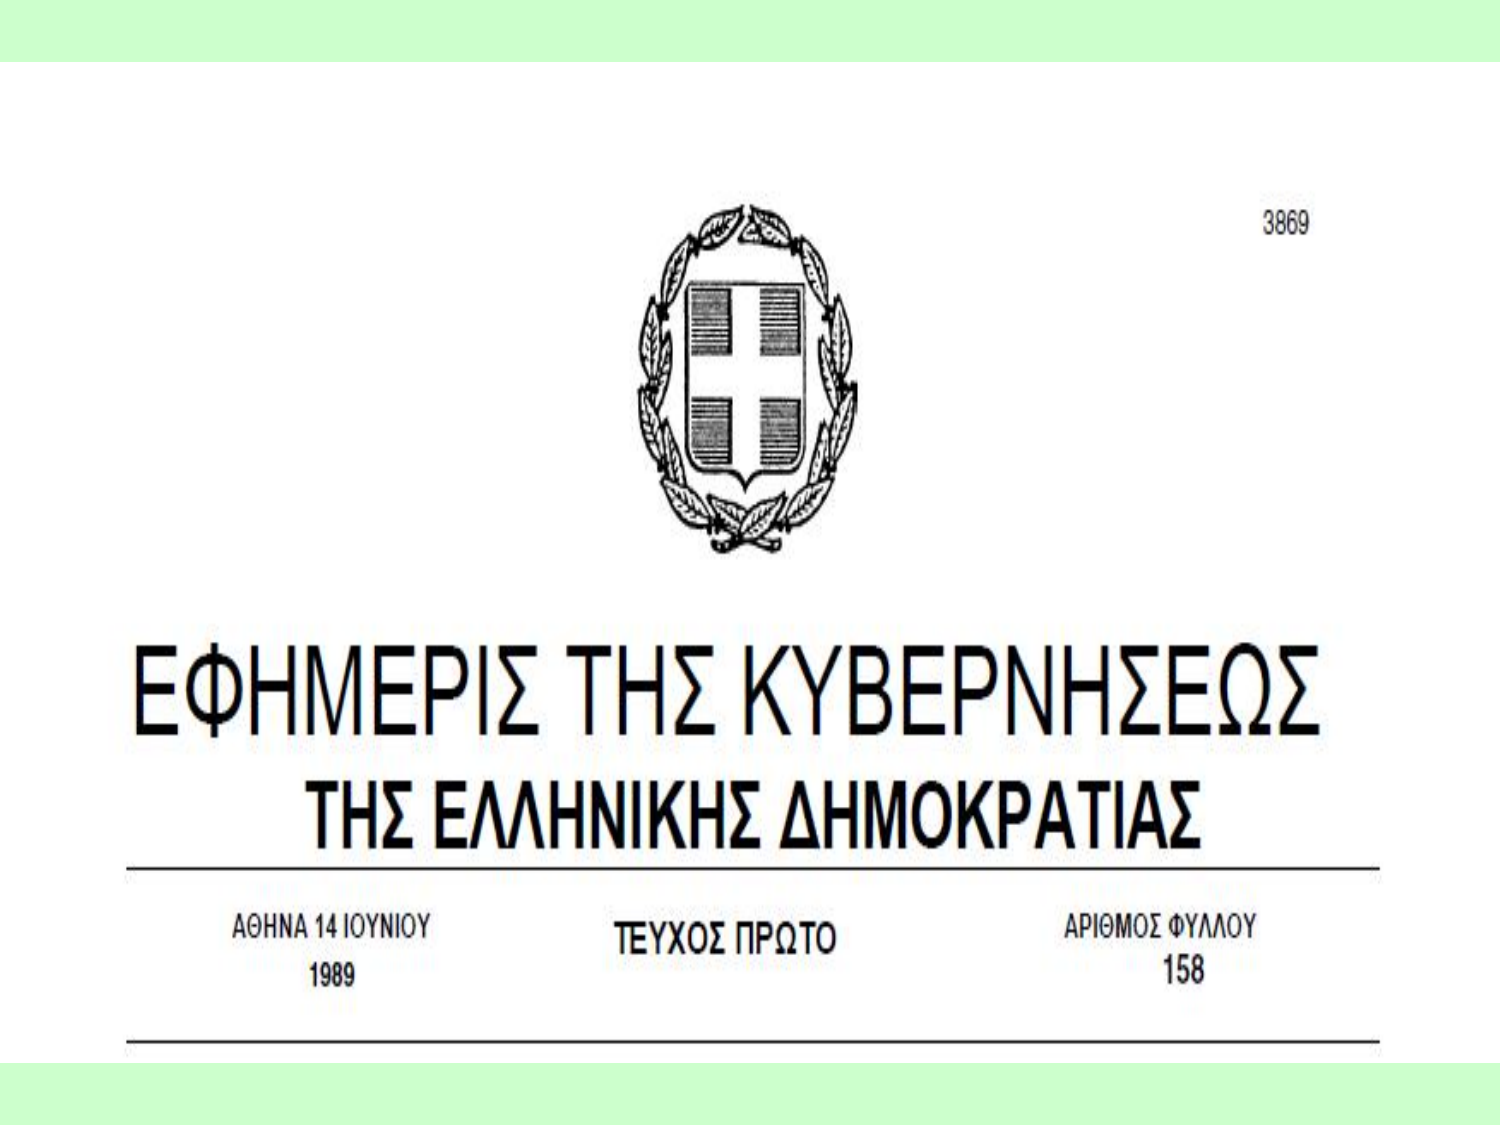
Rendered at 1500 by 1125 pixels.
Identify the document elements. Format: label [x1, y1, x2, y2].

picture [0, 62, 1500, 1063]
